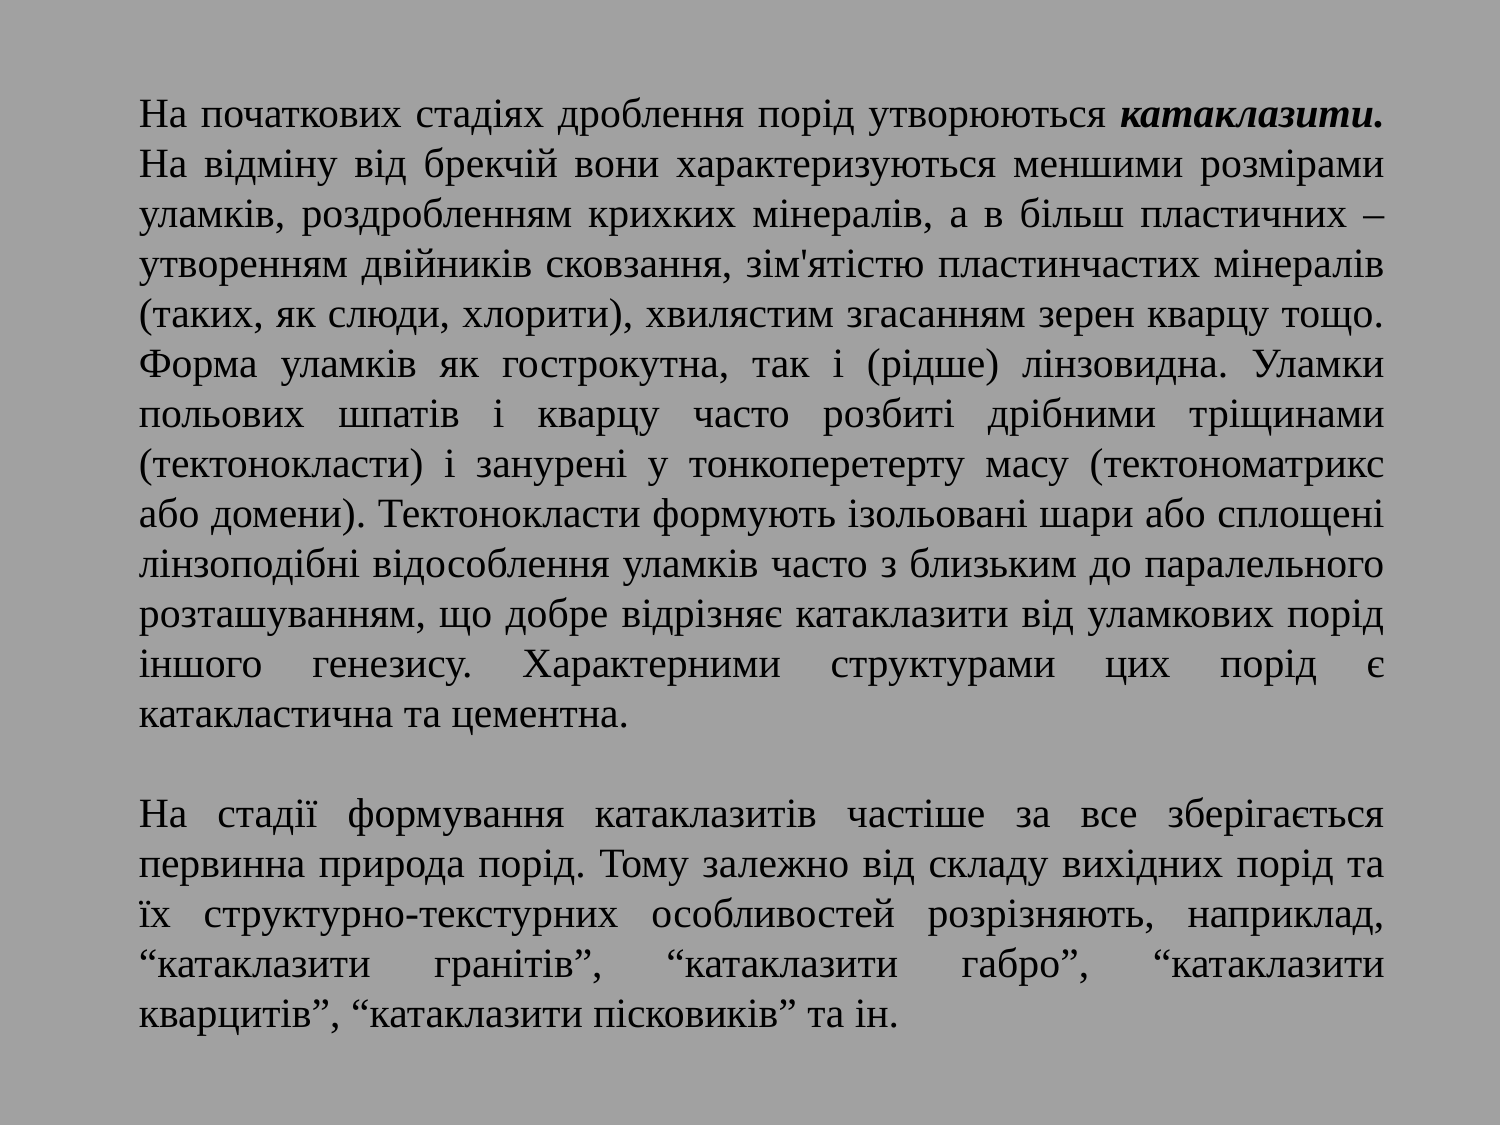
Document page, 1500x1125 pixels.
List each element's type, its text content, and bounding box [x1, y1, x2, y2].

text_box На початкових стадіях дроблення порід утворюються катаклазити. На відміну від брекчій вони характеризуються меншими розмірами уламків, роздробленням крихких мінералів, а в більш пластичних – утворенням двійників сковзання, зім'ятістю пластинчастих мінералів (таких, як слюди, хлорити), хвилястим згасанням зерен кварцу тощо. Форма уламків як гострокутна, так і (рідше) лінзовидна. Уламки польових шпатів і кварцу часто розбиті дрібними тріщинами (тектонокласти) і занурені у тонкоперетерту масу (тектономатрикс або домени). Тектонокласти формують ізольовані шари або сплощені лінзоподібні відособлення уламків часто з близьким до паралельного розташуванням, що добре відрізняє катаклазити від уламкових порід іншого генезису. Характерними структурами цих порід є катакластична та цементна. На стадії формування катаклазитів частіше за все зберігається первинна природа порід. Тому залежно від складу вихідних порід та їх структурно-текстурних особливостей розрізняють, наприклад, “катаклазити гранітів”, “катаклазити габро”, “катаклазити кварцитів”, “катаклазити пісковиків” та ін. [123, 78, 1400, 1044]
